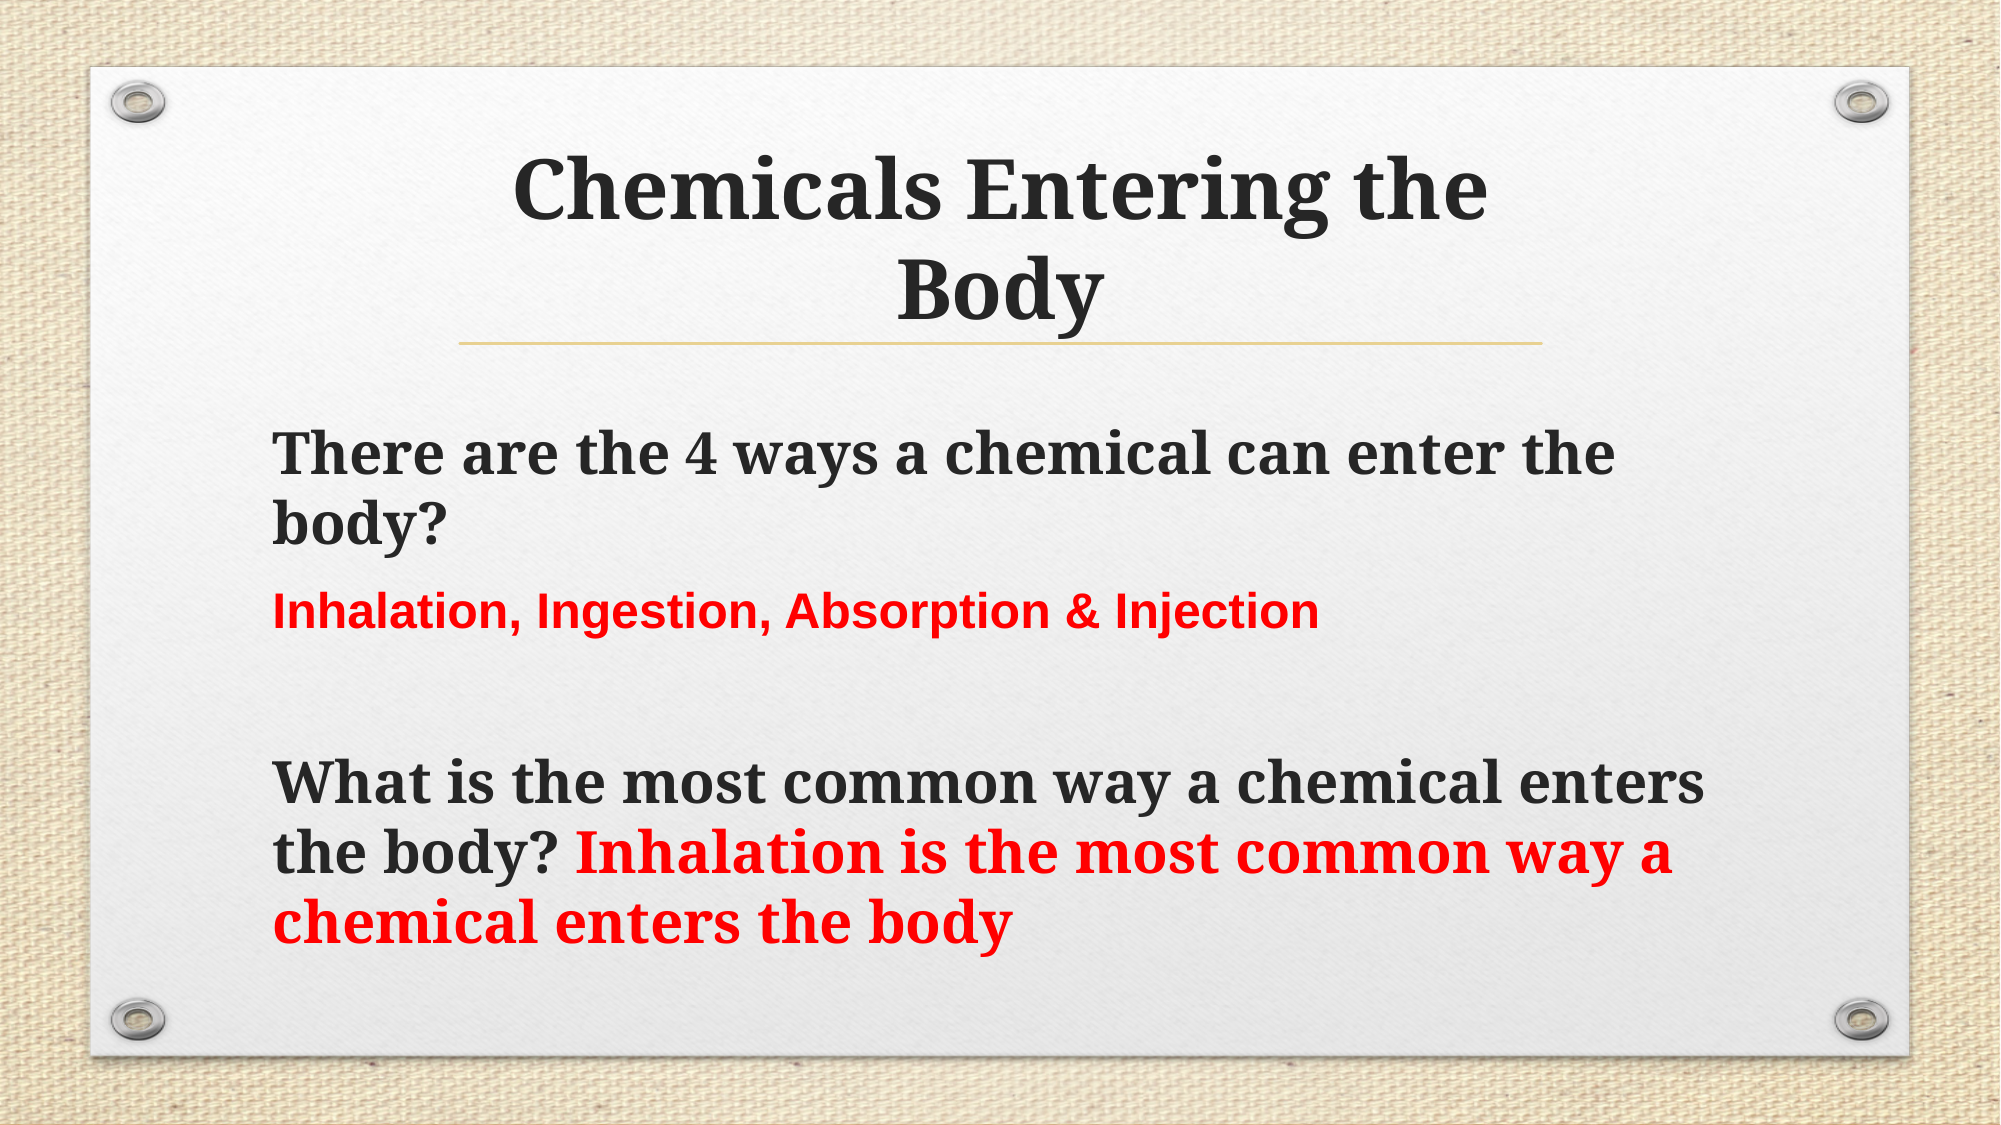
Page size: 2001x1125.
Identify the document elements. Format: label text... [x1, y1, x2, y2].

title Chemicals Entering the Body [443, 150, 1559, 323]
picture [0, 0, 2001, 1125]
list There are the 4 ways a chemical can enter the body? Inhalation, Ingestion, Absorption & Injection What is the most common way a chemical enters the body? Inhalation is the most common way a chemical enters the body [257, 408, 1745, 974]
